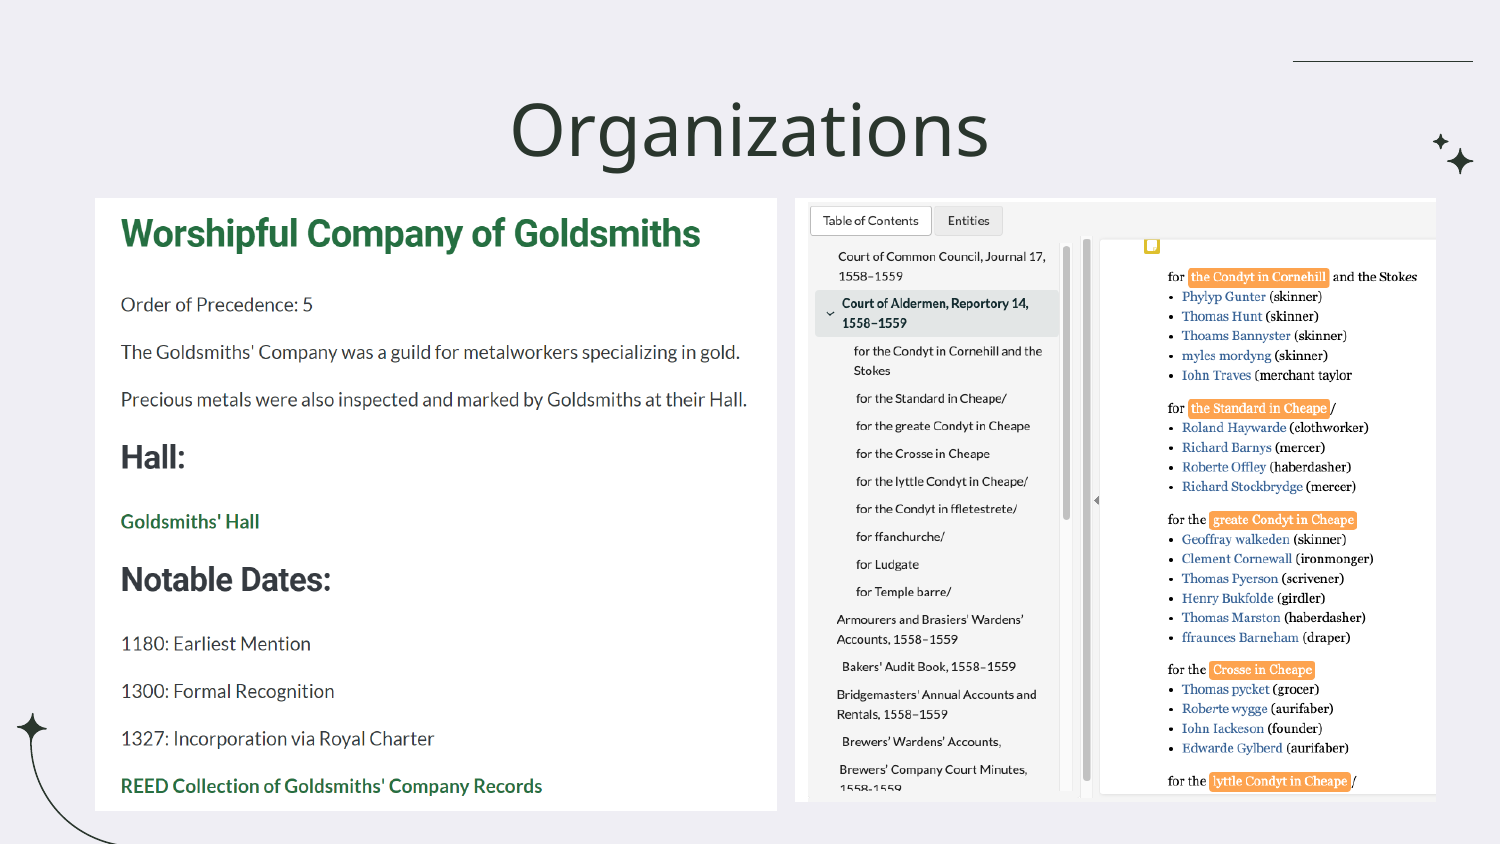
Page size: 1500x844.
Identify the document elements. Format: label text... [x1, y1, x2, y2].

picture [795, 198, 1436, 802]
title Organizations [118, 68, 1382, 163]
text_box Company Name (in 1558/9) Order of Precedence Brief Description List of current and previous halls, linked to CWRC place entity List of relevant dates in Company history Link to REED records from company [804, 208, 1445, 824]
picture [95, 198, 777, 812]
